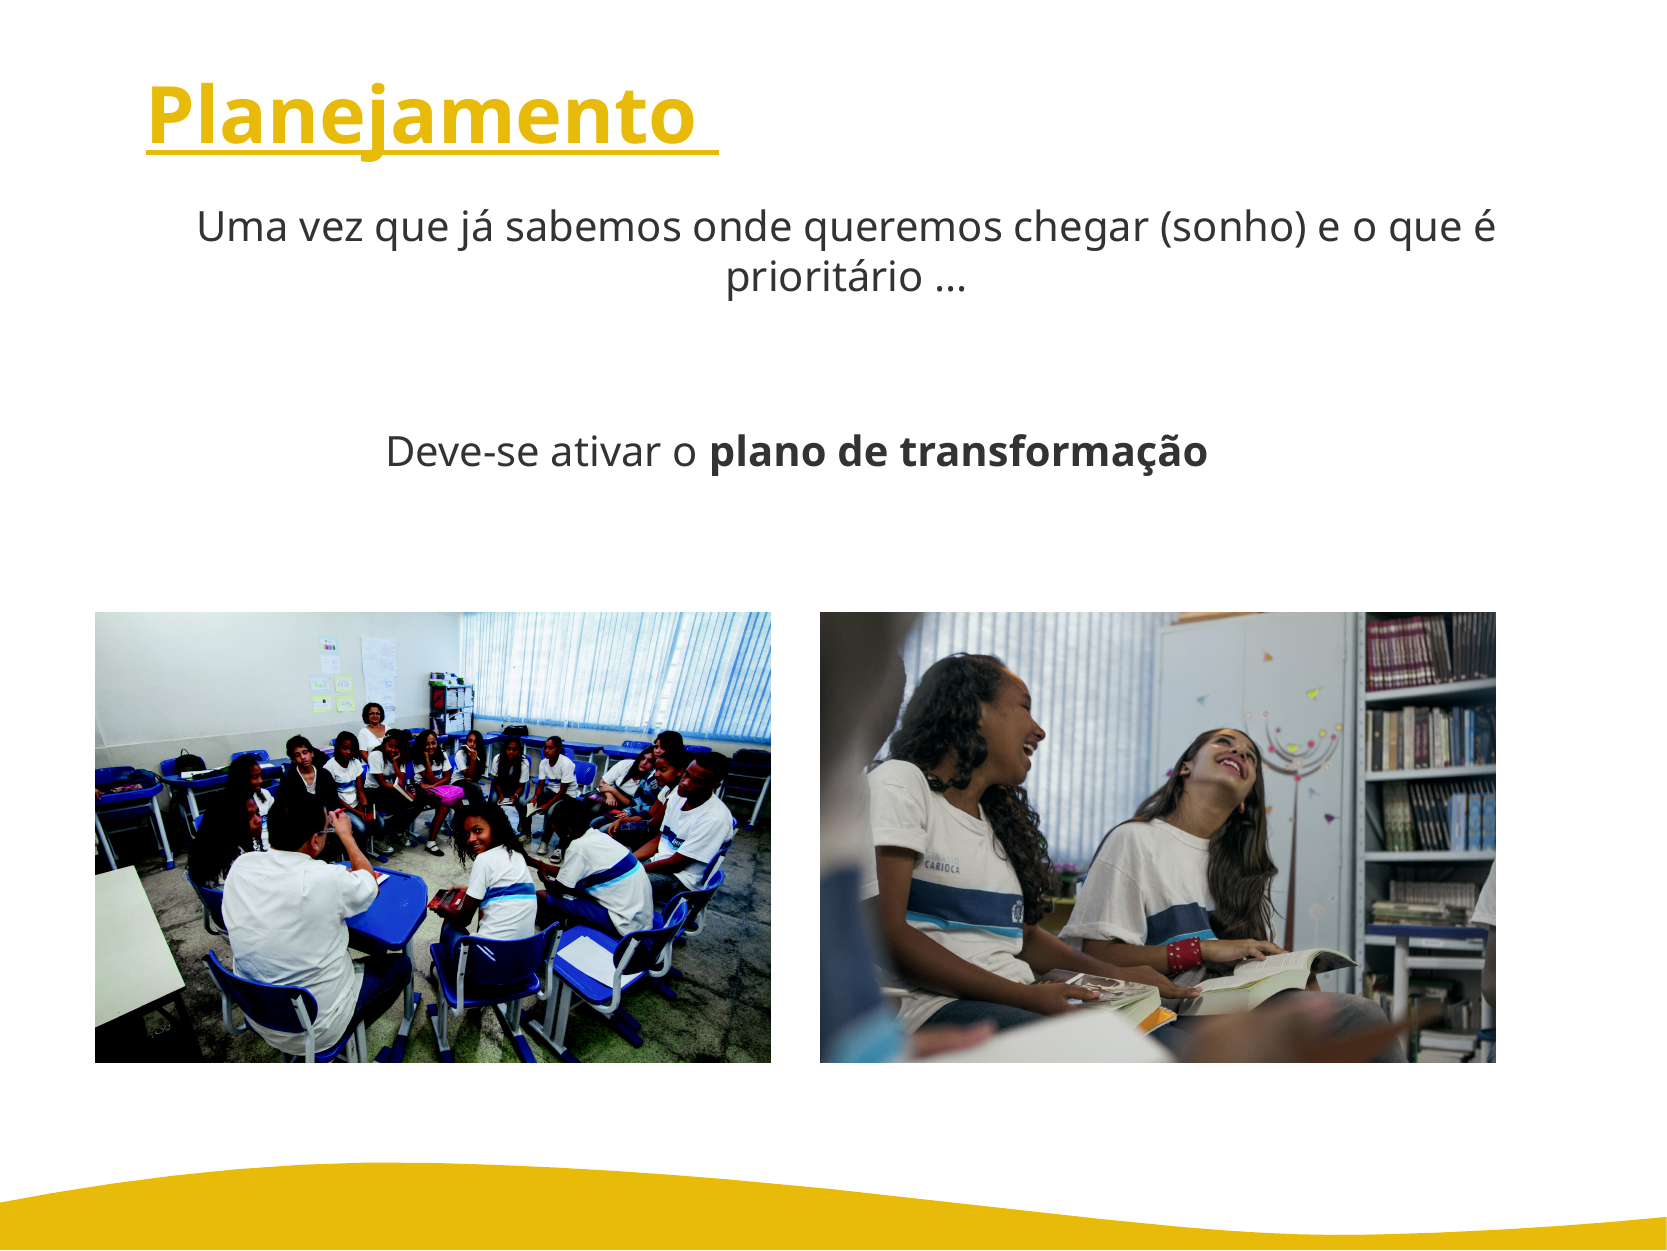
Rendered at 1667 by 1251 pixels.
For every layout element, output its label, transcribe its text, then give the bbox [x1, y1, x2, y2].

text_box [0, 1162, 1667, 1250]
picture [95, 612, 772, 1063]
title Planejamento [143, 64, 1523, 160]
text_box Deve-se ativar o plano de transformação [95, 375, 1496, 550]
text_box Uma vez que já sabemos onde queremos chegar (sonho) e o que é prioritário ... [95, 199, 1596, 350]
picture [820, 612, 1497, 1063]
